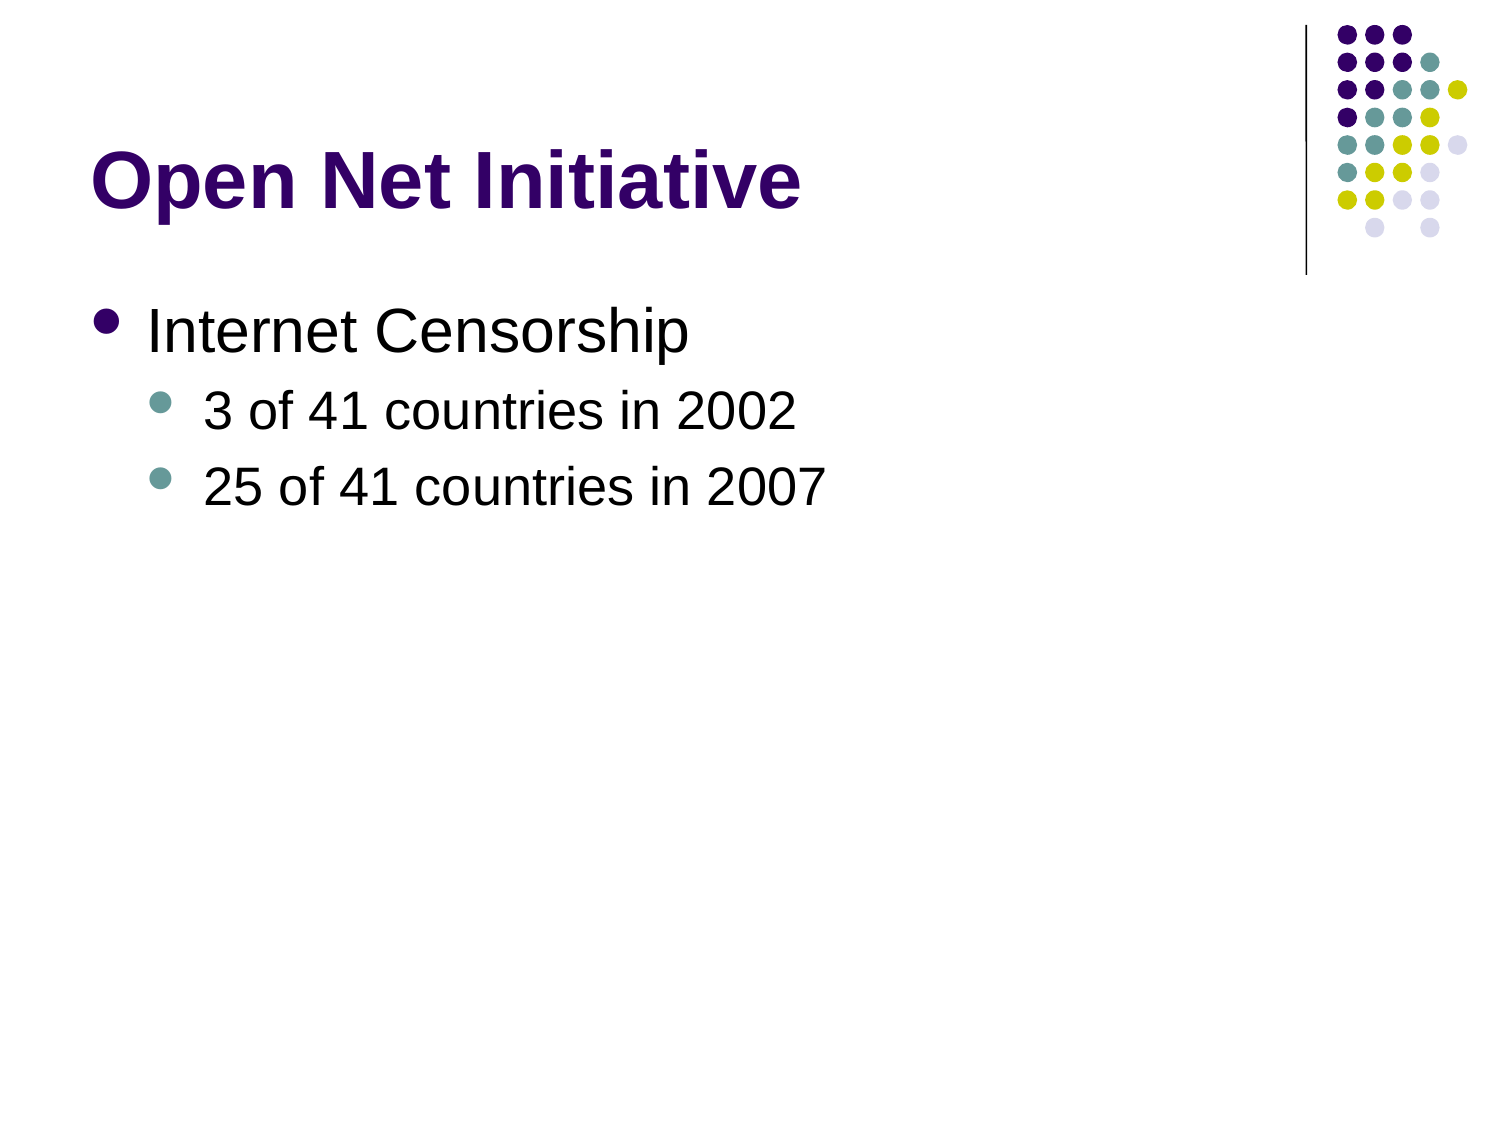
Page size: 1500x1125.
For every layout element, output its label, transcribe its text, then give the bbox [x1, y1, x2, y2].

title Open Net Initiative [74, 19, 1313, 233]
list Internet Censorship 3 of 41 countries in 2002 25 of 41 countries in 2007 [74, 281, 1426, 1006]
